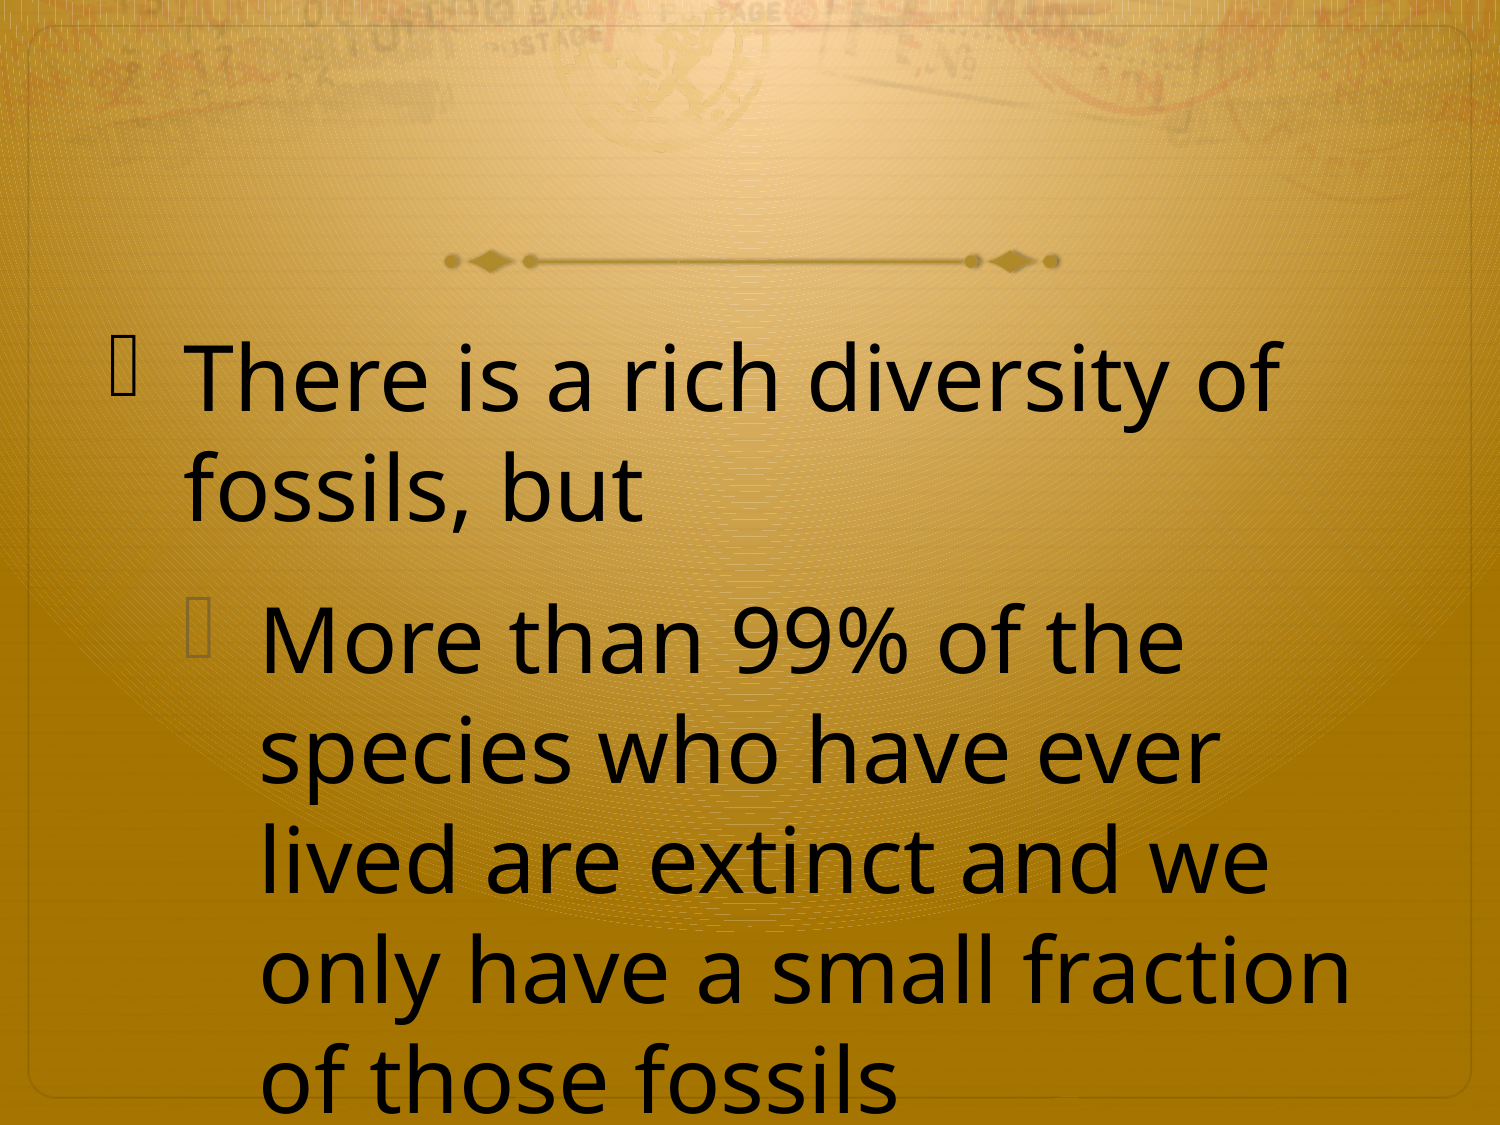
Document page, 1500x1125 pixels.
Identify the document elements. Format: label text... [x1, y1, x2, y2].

list There is a rich diversity of fossils, but More than 99% of the species who have ever lived are extinct and we only have a small fraction of those fossils [93, 312, 1407, 988]
picture [0, 0, 1500, 1125]
